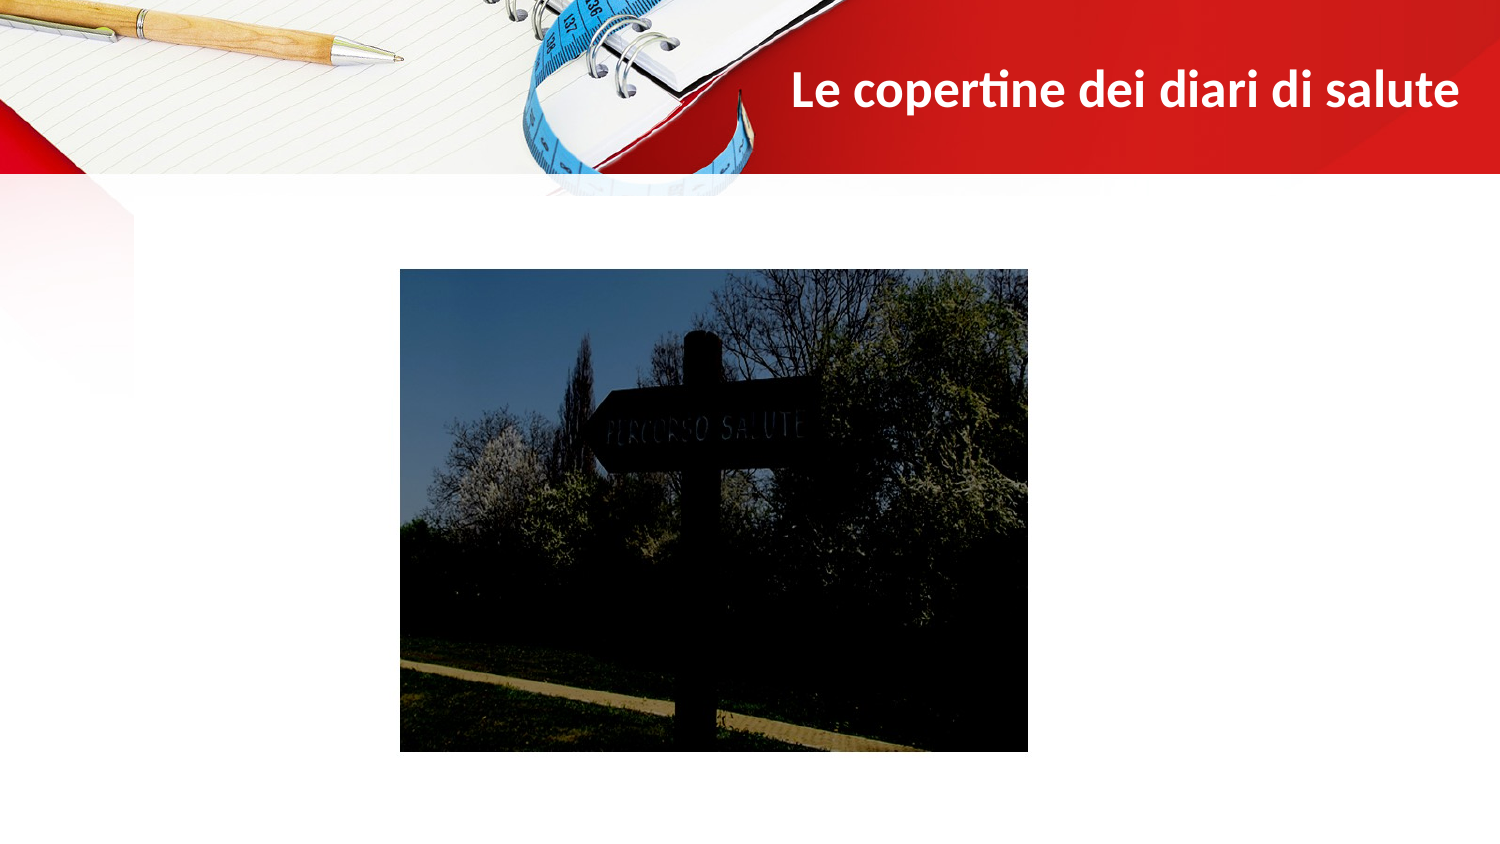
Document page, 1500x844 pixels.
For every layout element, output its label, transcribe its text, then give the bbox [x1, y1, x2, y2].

picture [0, 0, 1500, 844]
text_box Le copertine dei diari di salute [762, 46, 1490, 141]
